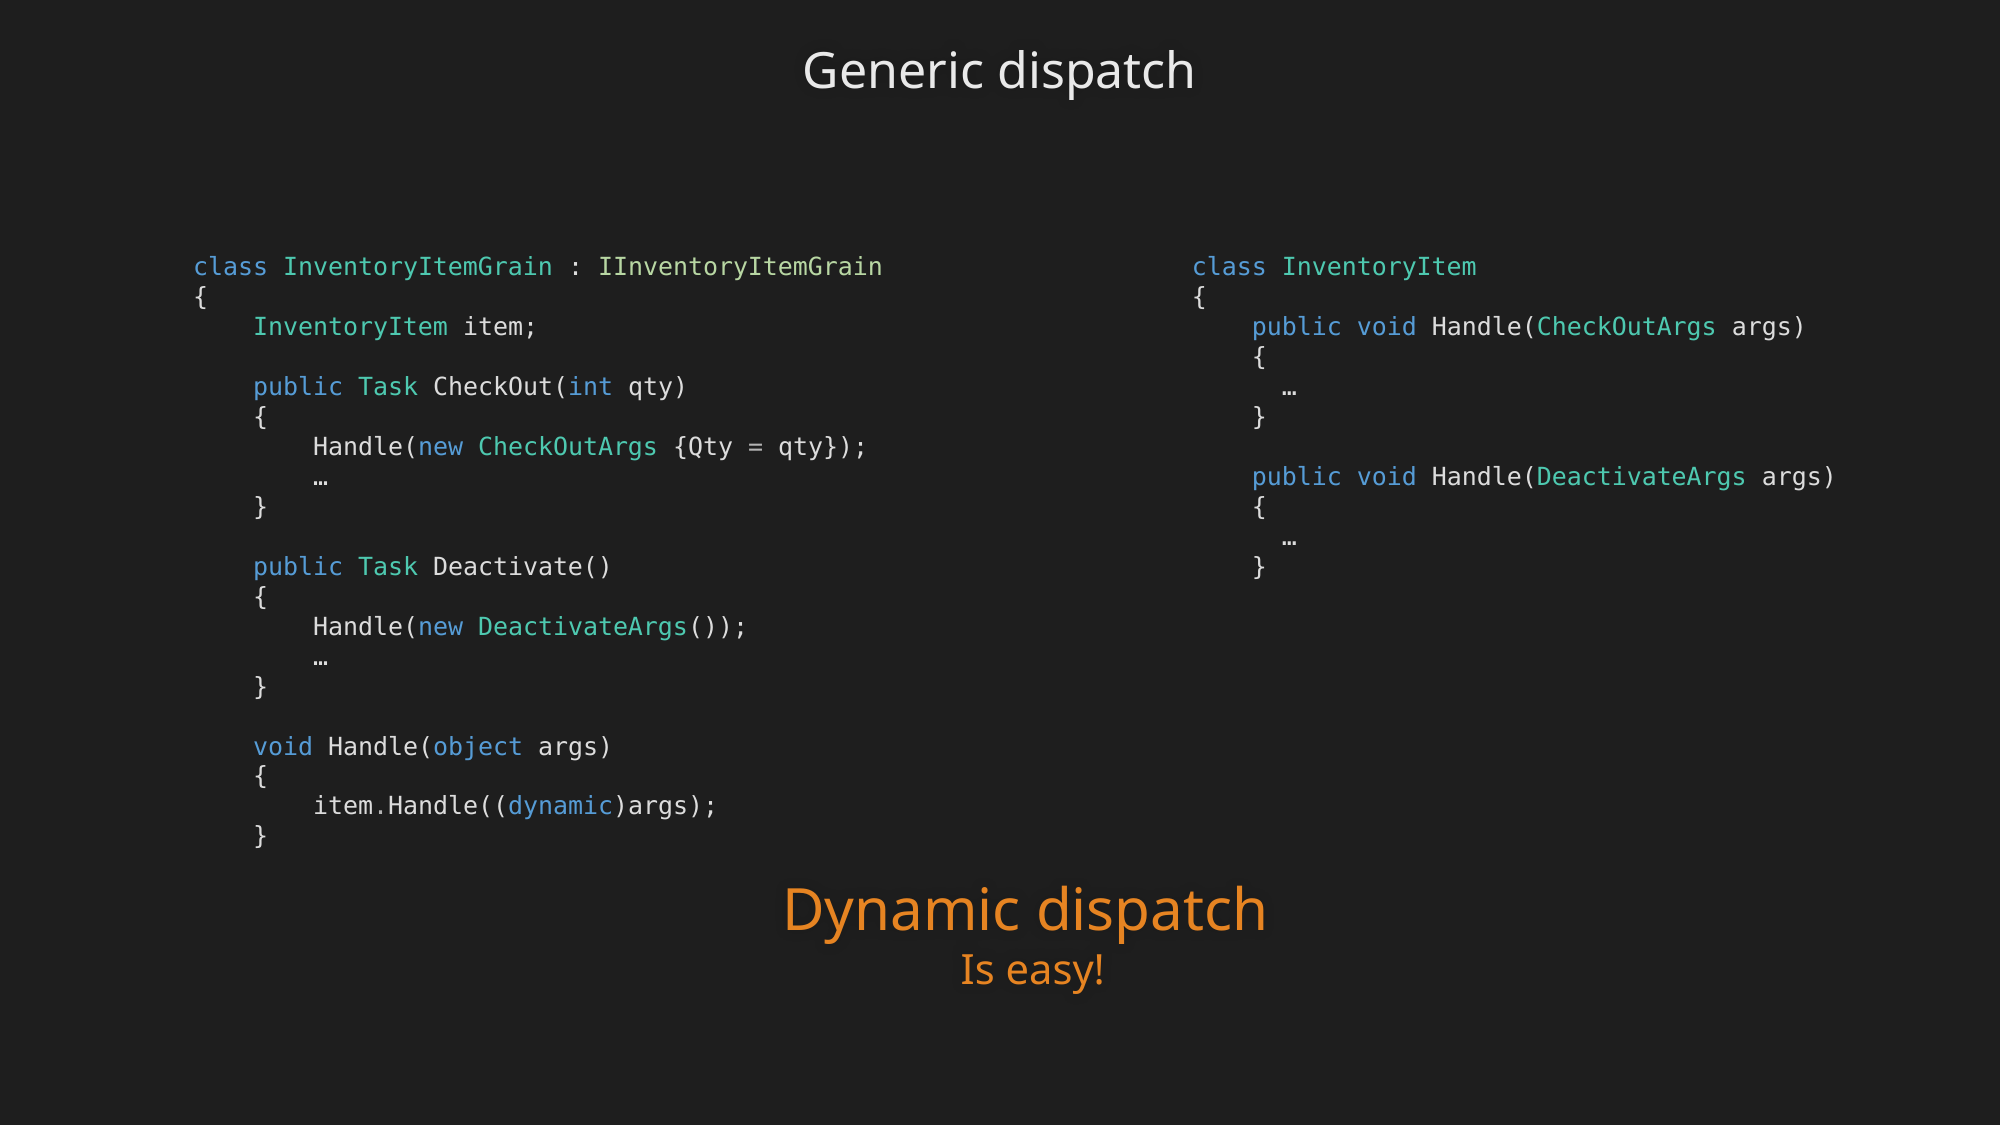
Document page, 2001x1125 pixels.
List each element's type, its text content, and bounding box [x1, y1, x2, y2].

text_box Generic dispatch [787, 30, 1212, 106]
text_box class InventoryItemGrain : IInventoryItemGrain { InventoryItem item; public Task CheckOut(int qty) { Handle(new CheckOutArgs {Qty = qty}); … } public Task Deactivate() { Handle(new DeactivateArgs()); … } void Handle(object args) { item.Handle((dynamic)args); } [178, 243, 1179, 858]
text_box class InventoryItem { public void Handle(CheckOutArgs args) { … } public void Handle(DeactivateArgs args) { … } [1179, 243, 1910, 588]
text_box Dynamic dispatch Is easy! [767, 865, 1299, 1000]
